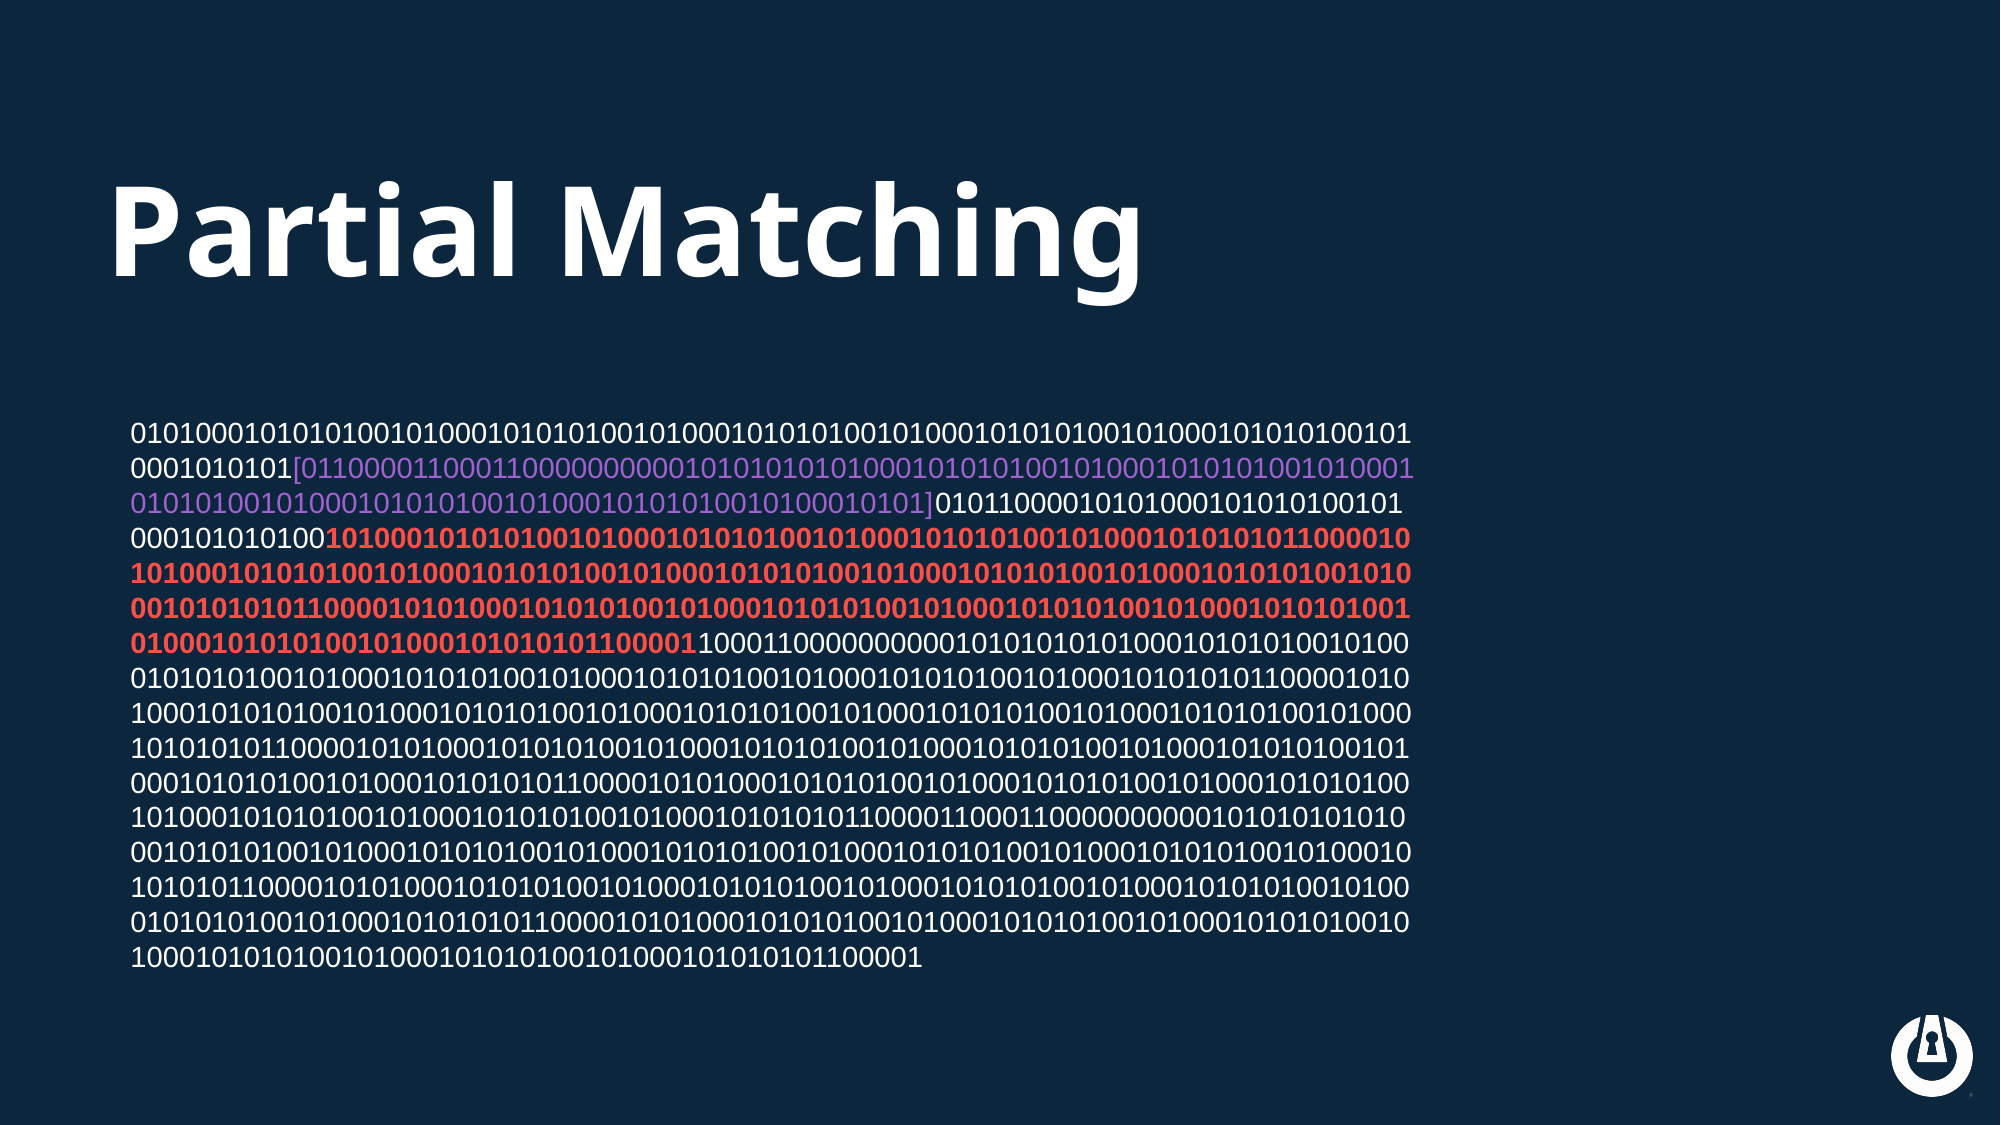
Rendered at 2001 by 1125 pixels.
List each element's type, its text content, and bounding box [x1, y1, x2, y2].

title Partial Matching [90, 50, 1539, 422]
text_box 01010001010101001010001010101001010001010101001010001010101001010001010101001010001010101[0110000110001100000000001010101010100010101010010100010101010010100010101010010100010101010010100010101010010100010101]010110000101010001010101001010001010101001010001010101001010001010101001010001010101001010001010101011000010101000101010100101000101010100101000101010100101000101010100101000101010100101000101010101100001010100010101010010100010101010010100010101010010100010101010010100010101010010100010101010110000110001100000000001010101010100010101010010100010101010010100010101010010100010101010010100010101010010100010101010110000101010001010101001010001010101001010001010101001010001010101001010001010101001010001010101011000010101000101010100101000101010100101000101010100101000101010100101000101010100101000101010101100001010100010101010010100010101010010100010101010010100010101010010100010101010010100010101010110000110001100000000001010101010100010101010010100010101010010100010101010010100010101010010100010101010010100010101010110000101010001010101001010001010101001010001010101001010001010101001010001010101001010001010101011000010101000101010100101000101010100101000101010100101000101010100101000101010100101000101010101100001 [115, 406, 1434, 1121]
picture [1891, 1015, 1973, 1097]
